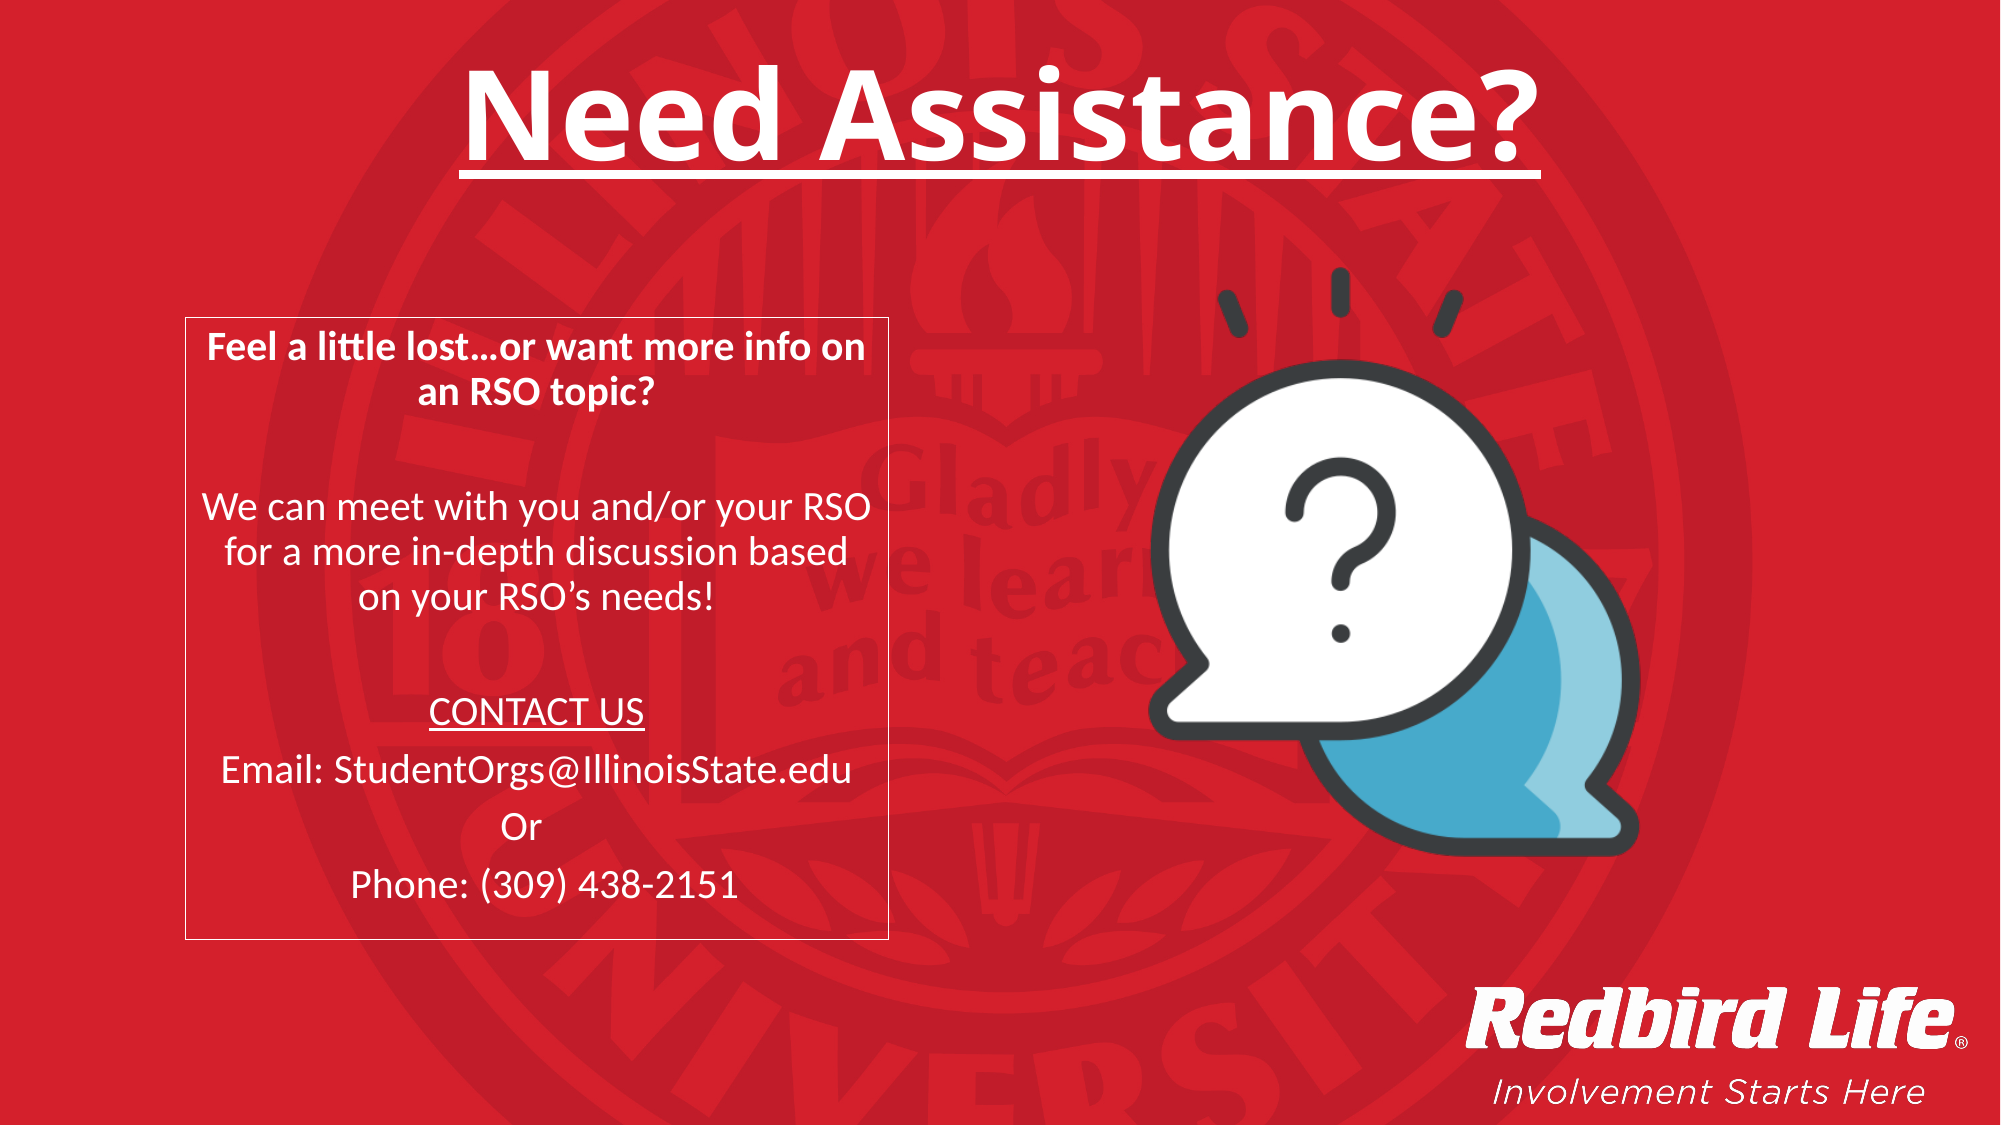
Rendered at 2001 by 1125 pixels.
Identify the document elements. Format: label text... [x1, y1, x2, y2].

text_box Need Assistance? [264, 28, 1736, 193]
picture [0, 0, 2001, 1125]
text_box Feel a little lost…or want more info on an RSO topic? We can meet with you and/or your RSO for a more in-depth discussion based on your RSO’s needs! CONTACT US Email: StudentOrgs@IllinoisState.edu Or Phone: (309) 438-2151 [185, 317, 889, 940]
